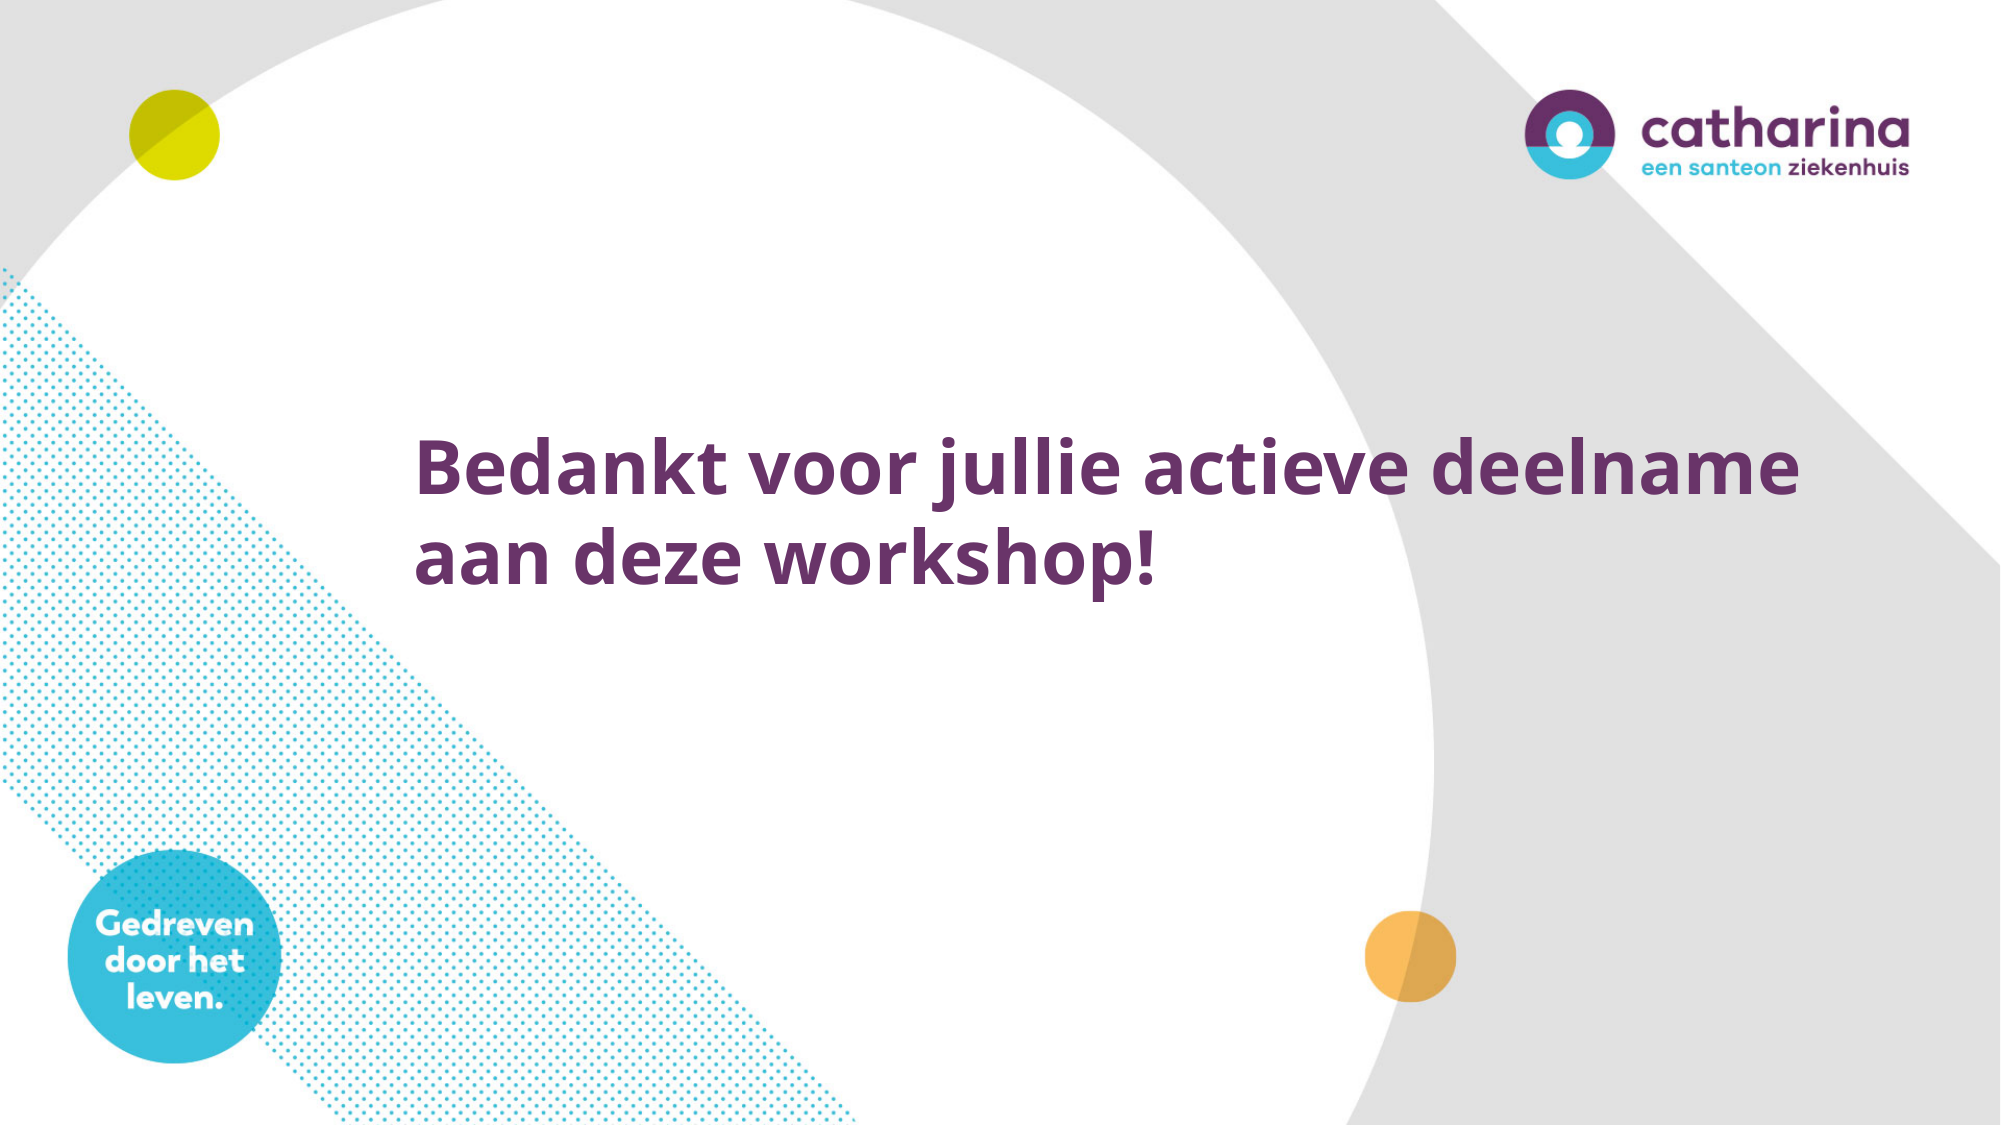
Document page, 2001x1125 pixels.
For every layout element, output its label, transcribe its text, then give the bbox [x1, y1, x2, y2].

picture [0, 0, 2001, 1125]
title Bedankt voor jullie actieve deelname aan deze workshop! [398, 395, 1875, 714]
